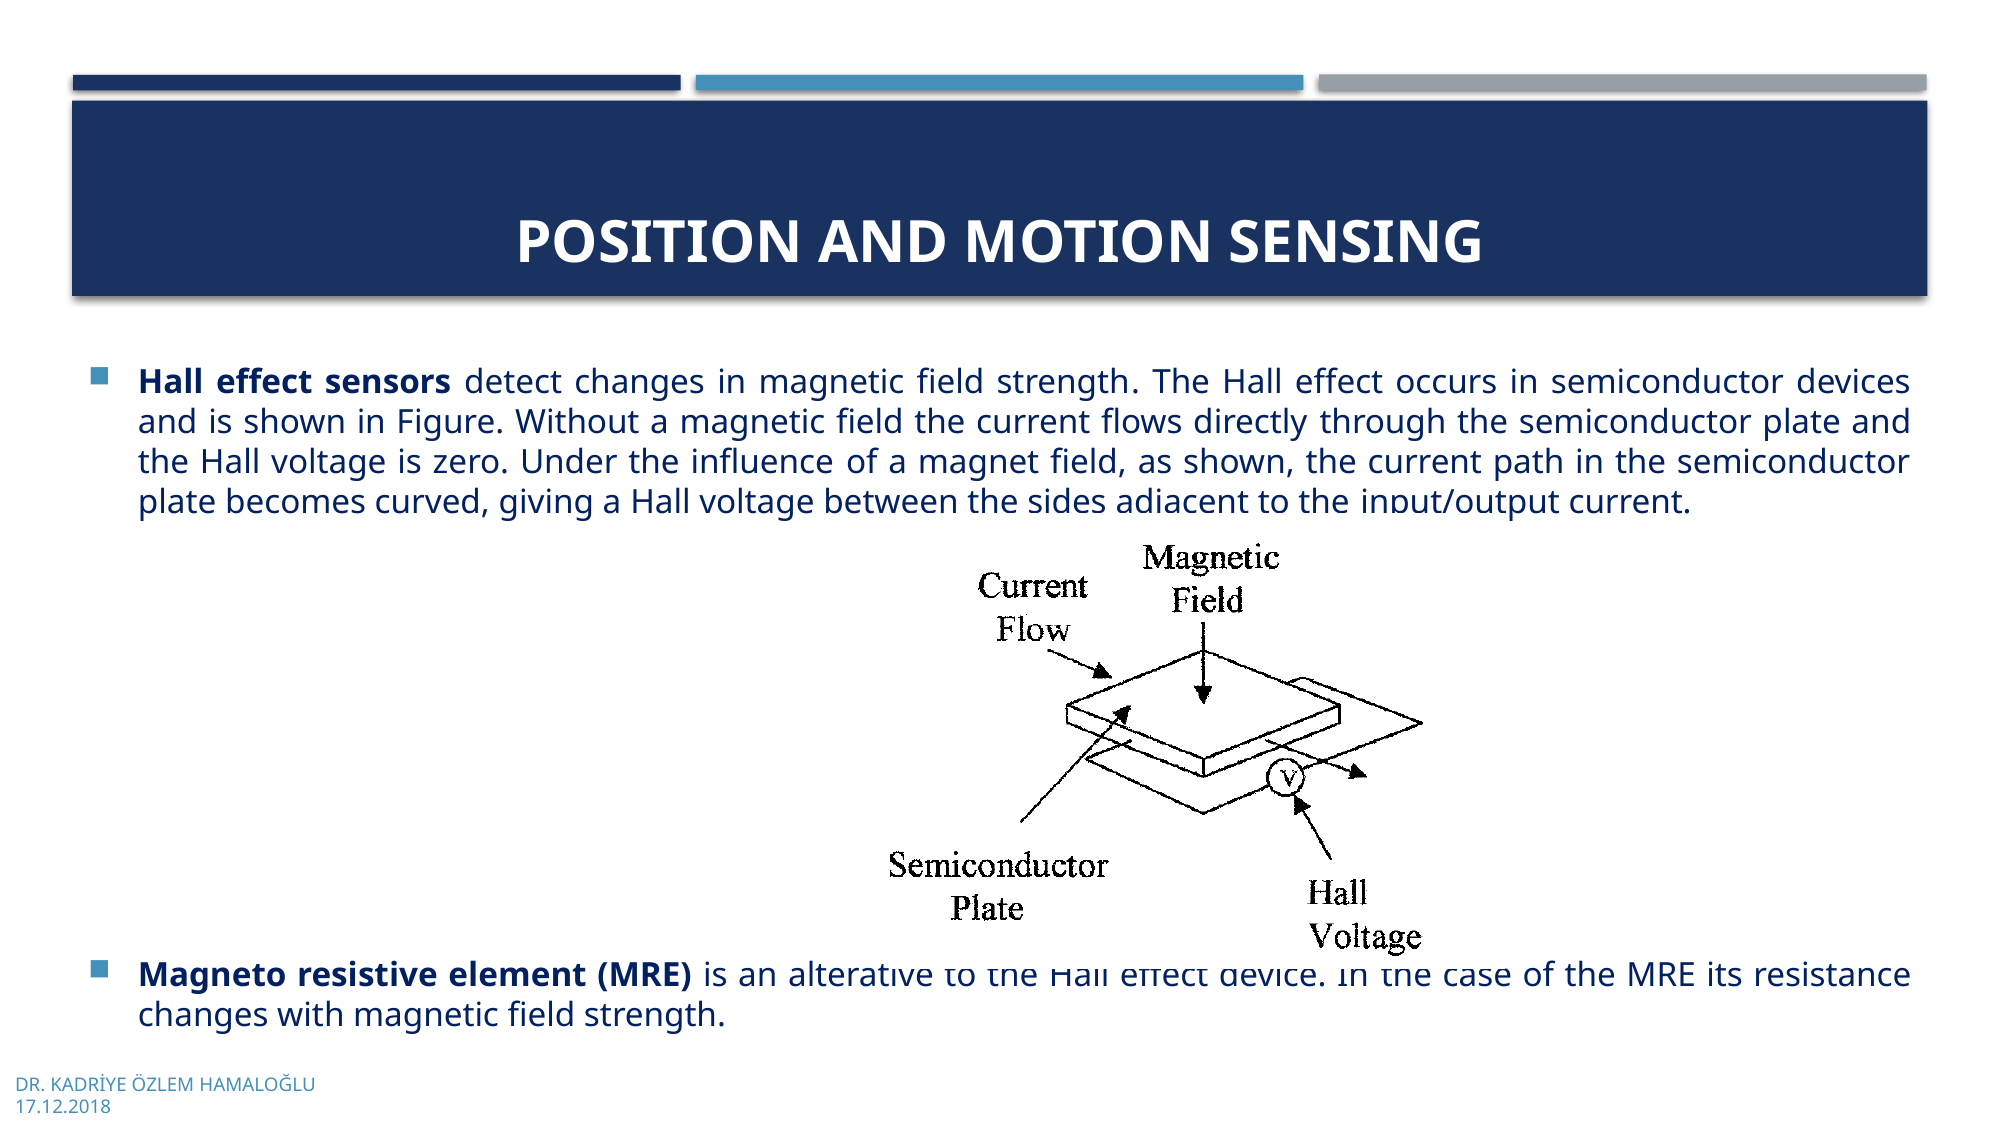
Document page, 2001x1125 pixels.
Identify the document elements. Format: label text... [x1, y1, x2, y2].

picture [888, 512, 1506, 970]
list Hall effect sensors detect changes in magnetic field strength. The Hall effect occurs in semiconductor devices and is shown in Figure. Without a magnetic field the current flows directly through the semiconductor plate and the Hall voltage is zero. Under the influence of a magnet field, as shown, the current path in the semiconductor plate becomes curved, giving a Hall voltage between the sides adjacent to the input/output current. Magneto resistive element (MRE) is an alterative to the Hall effect device. In the case of the MRE its resistance changes with magnetic field strength. [72, 394, 1928, 999]
title PosItIon and MotIon SensIng [95, 115, 1905, 282]
footer DR. KADRİYE ÖZLEM HAMALOĞLU 17.12.2018 [0, 1065, 1135, 1125]
